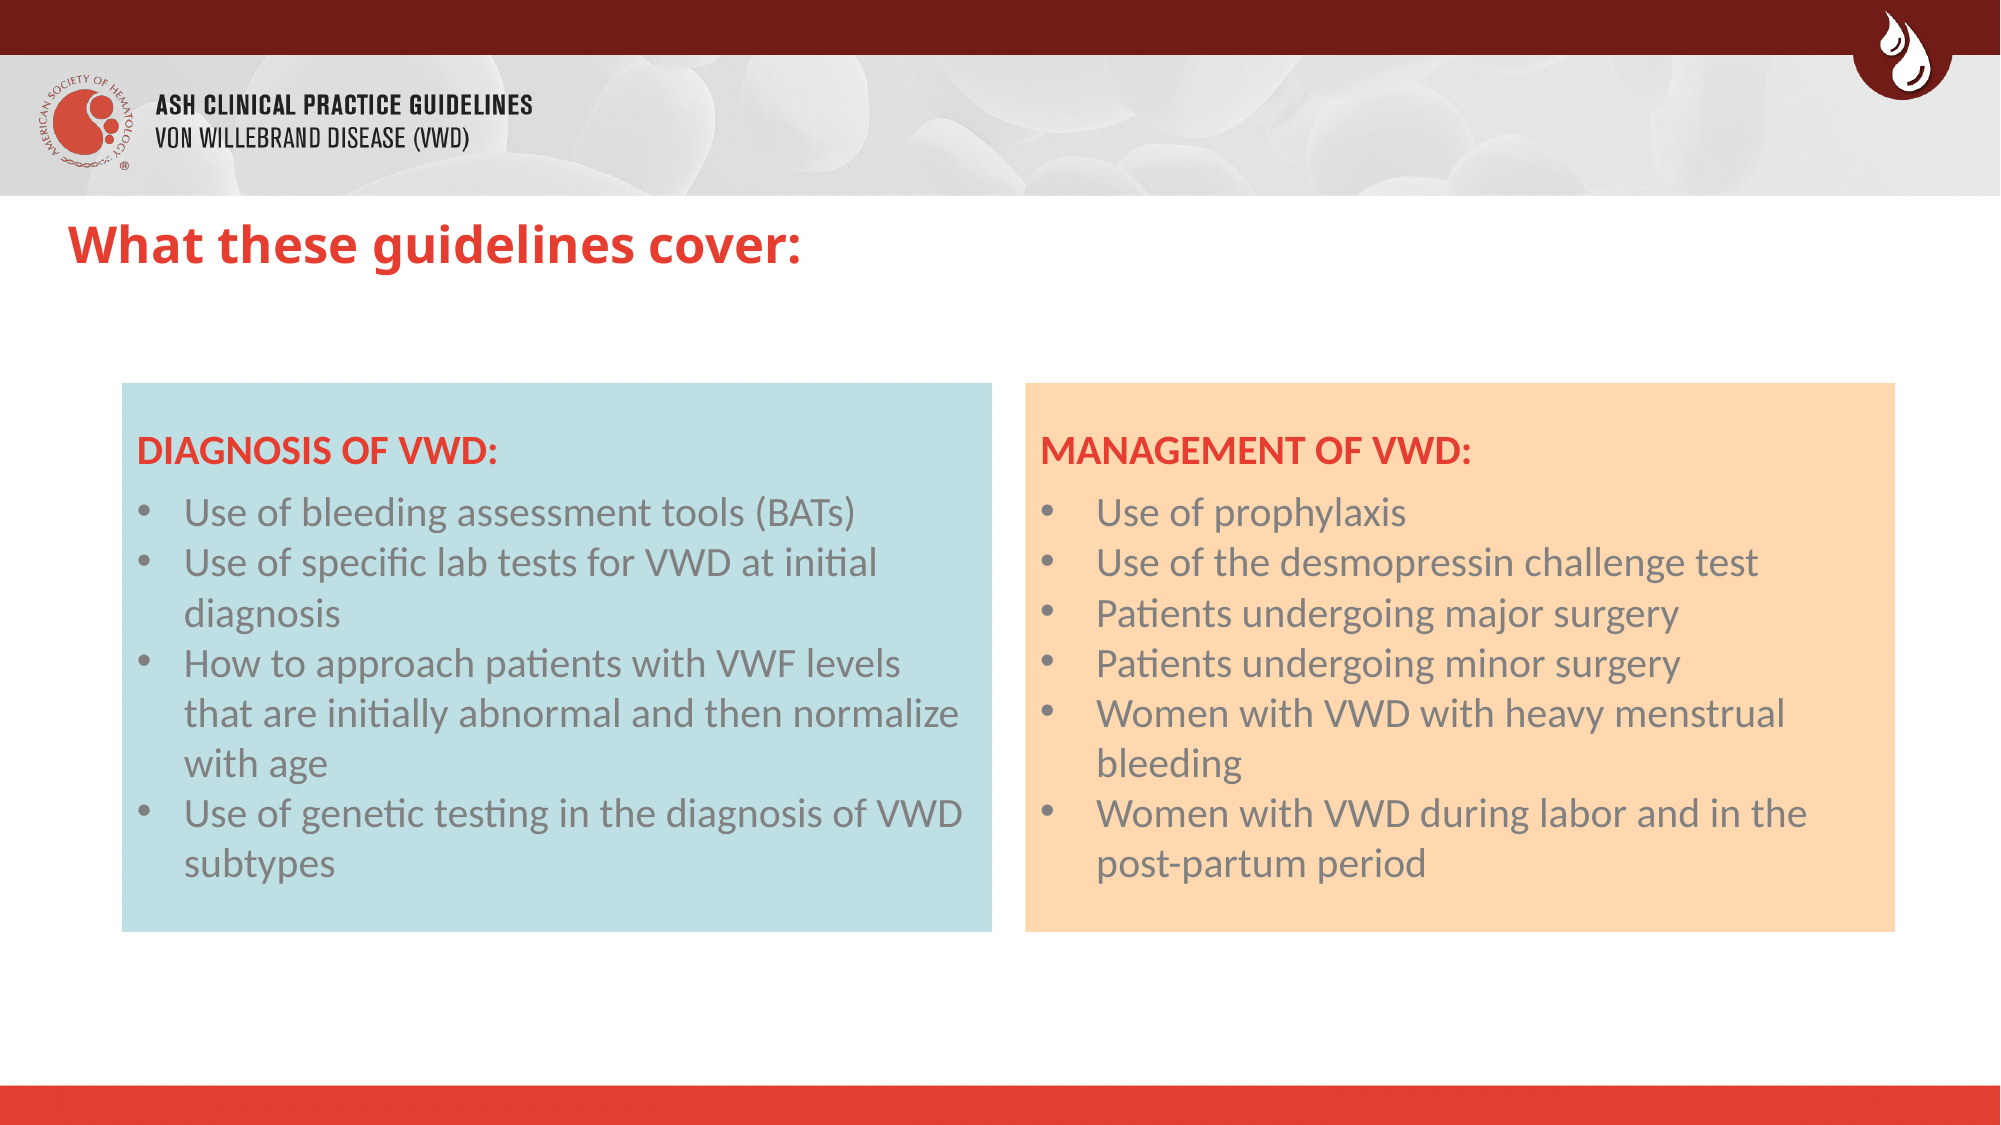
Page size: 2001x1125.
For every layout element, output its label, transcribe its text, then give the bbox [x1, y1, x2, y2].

picture [0, 0, 2001, 1125]
title What these guidelines cover: [68, 219, 1869, 337]
text_box DIAGNOSIS OF VWD: Use of bleeding assessment tools (BATs) Use of specific lab tests for VWD at initial diagnosis How to approach patients with VWF levels that are initially abnormal and then normalize with age Use of genetic testing in the diagnosis of VWD subtypes [122, 382, 993, 932]
text_box MANAGEMENT OF VWD: Use of prophylaxis Use of the desmopressin challenge test Patients undergoing major surgery Patients undergoing minor surgery Women with VWD with heavy menstrual bleeding Women with VWD during labor and in the post-partum period [1025, 382, 1896, 932]
